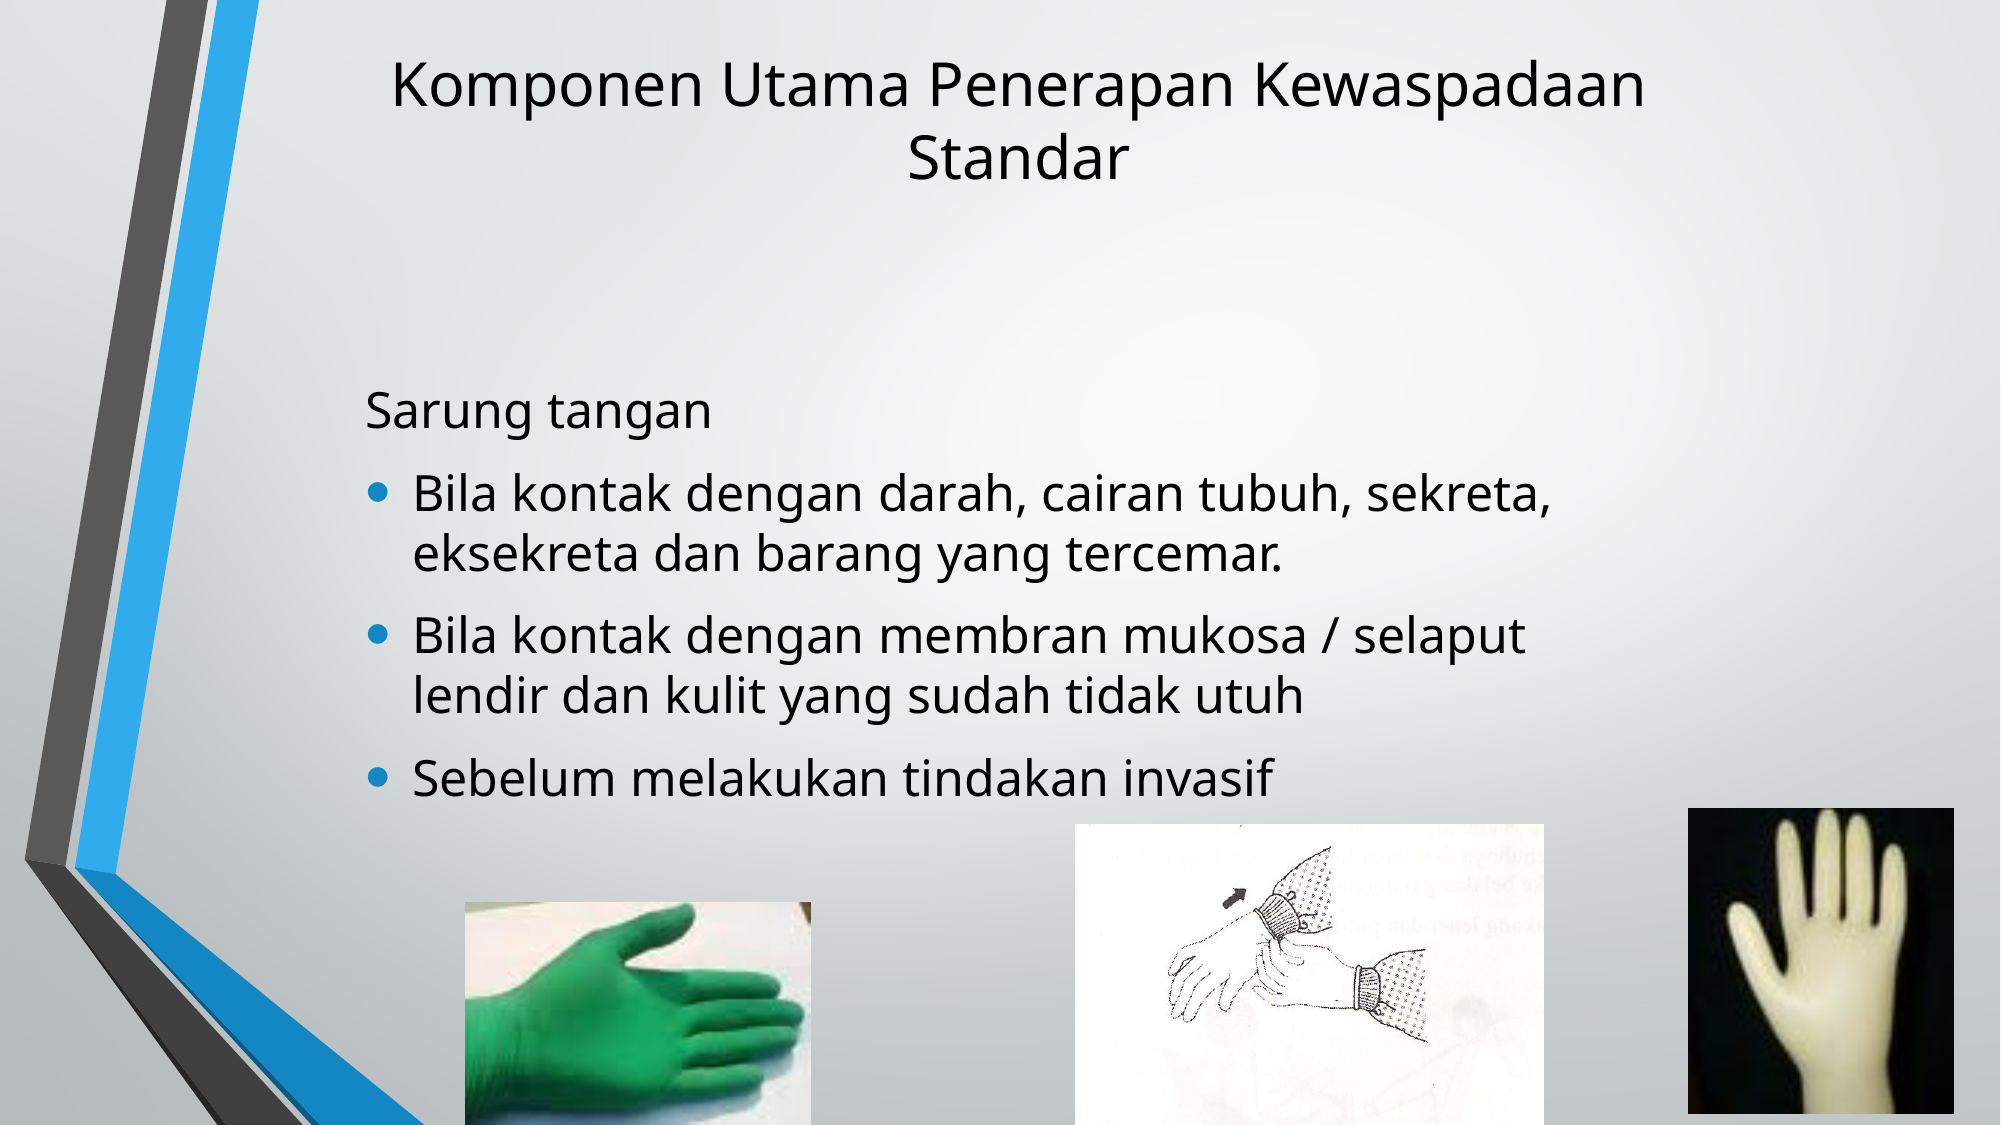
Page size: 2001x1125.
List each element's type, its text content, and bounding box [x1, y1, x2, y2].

list Sarung tangan Bila kontak dengan darah, cairan tubuh, sekreta, eksekreta dan barang yang tercemar. Bila kontak dengan membran mukosa / selaput lendir dan kulit yang sudah tidak utuh Sebelum melakukan tindakan invasif [350, 223, 1688, 961]
picture [1075, 824, 1544, 1125]
picture [465, 902, 811, 1125]
title Komponen Utama Penerapan Kewaspadaan Standar [350, 37, 1688, 200]
picture [1687, 808, 1954, 1114]
